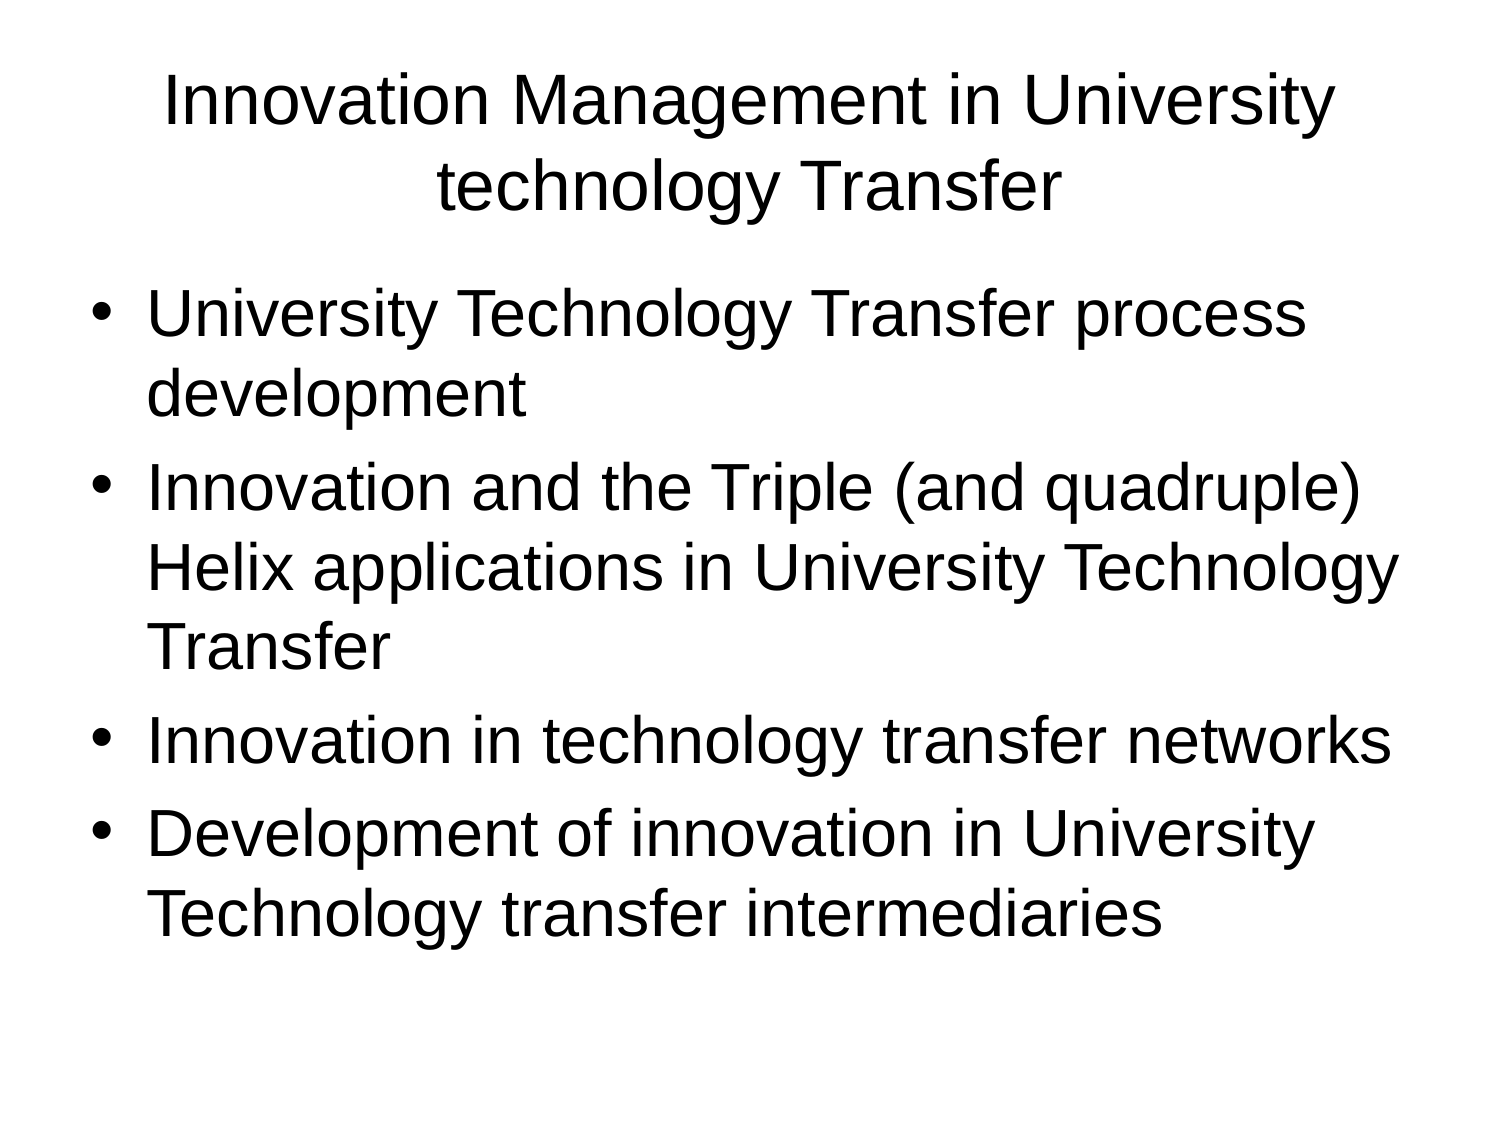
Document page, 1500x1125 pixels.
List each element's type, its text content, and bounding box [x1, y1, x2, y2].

title Innovation Management in University technology Transfer [75, 45, 1425, 233]
list University Technology Transfer process development Innovation and the Triple (and quadruple) Helix applications in University Technology Transfer Innovation in technology transfer networks Development of innovation in University Technology transfer intermediaries [75, 262, 1425, 1005]
